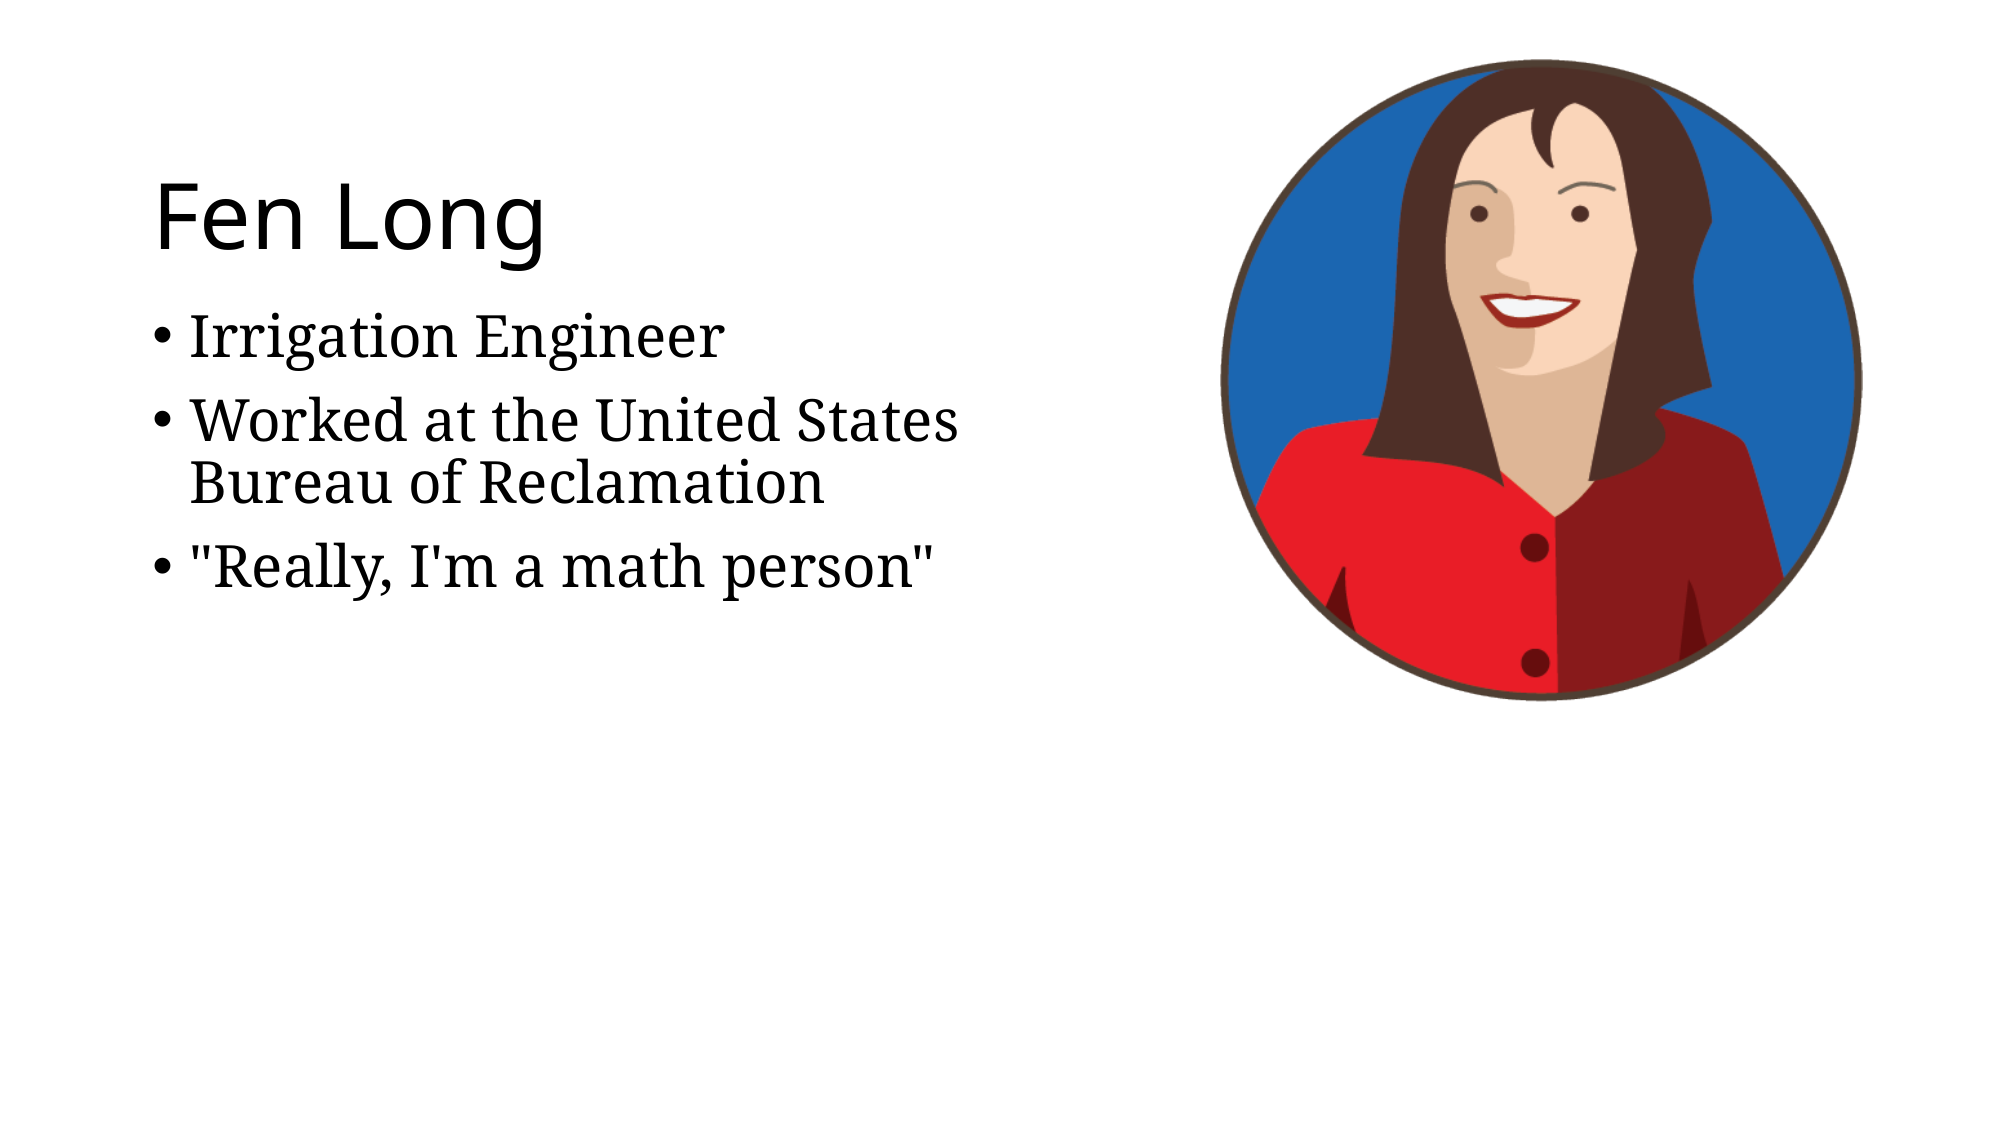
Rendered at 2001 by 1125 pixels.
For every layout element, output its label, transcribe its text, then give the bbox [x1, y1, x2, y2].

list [1220, 59, 1863, 720]
title Fen Long [137, 59, 1220, 278]
list Irrigation Engineer Worked at the United States Bureau of Reclamation "Really, I'm a math person" [137, 299, 988, 1014]
